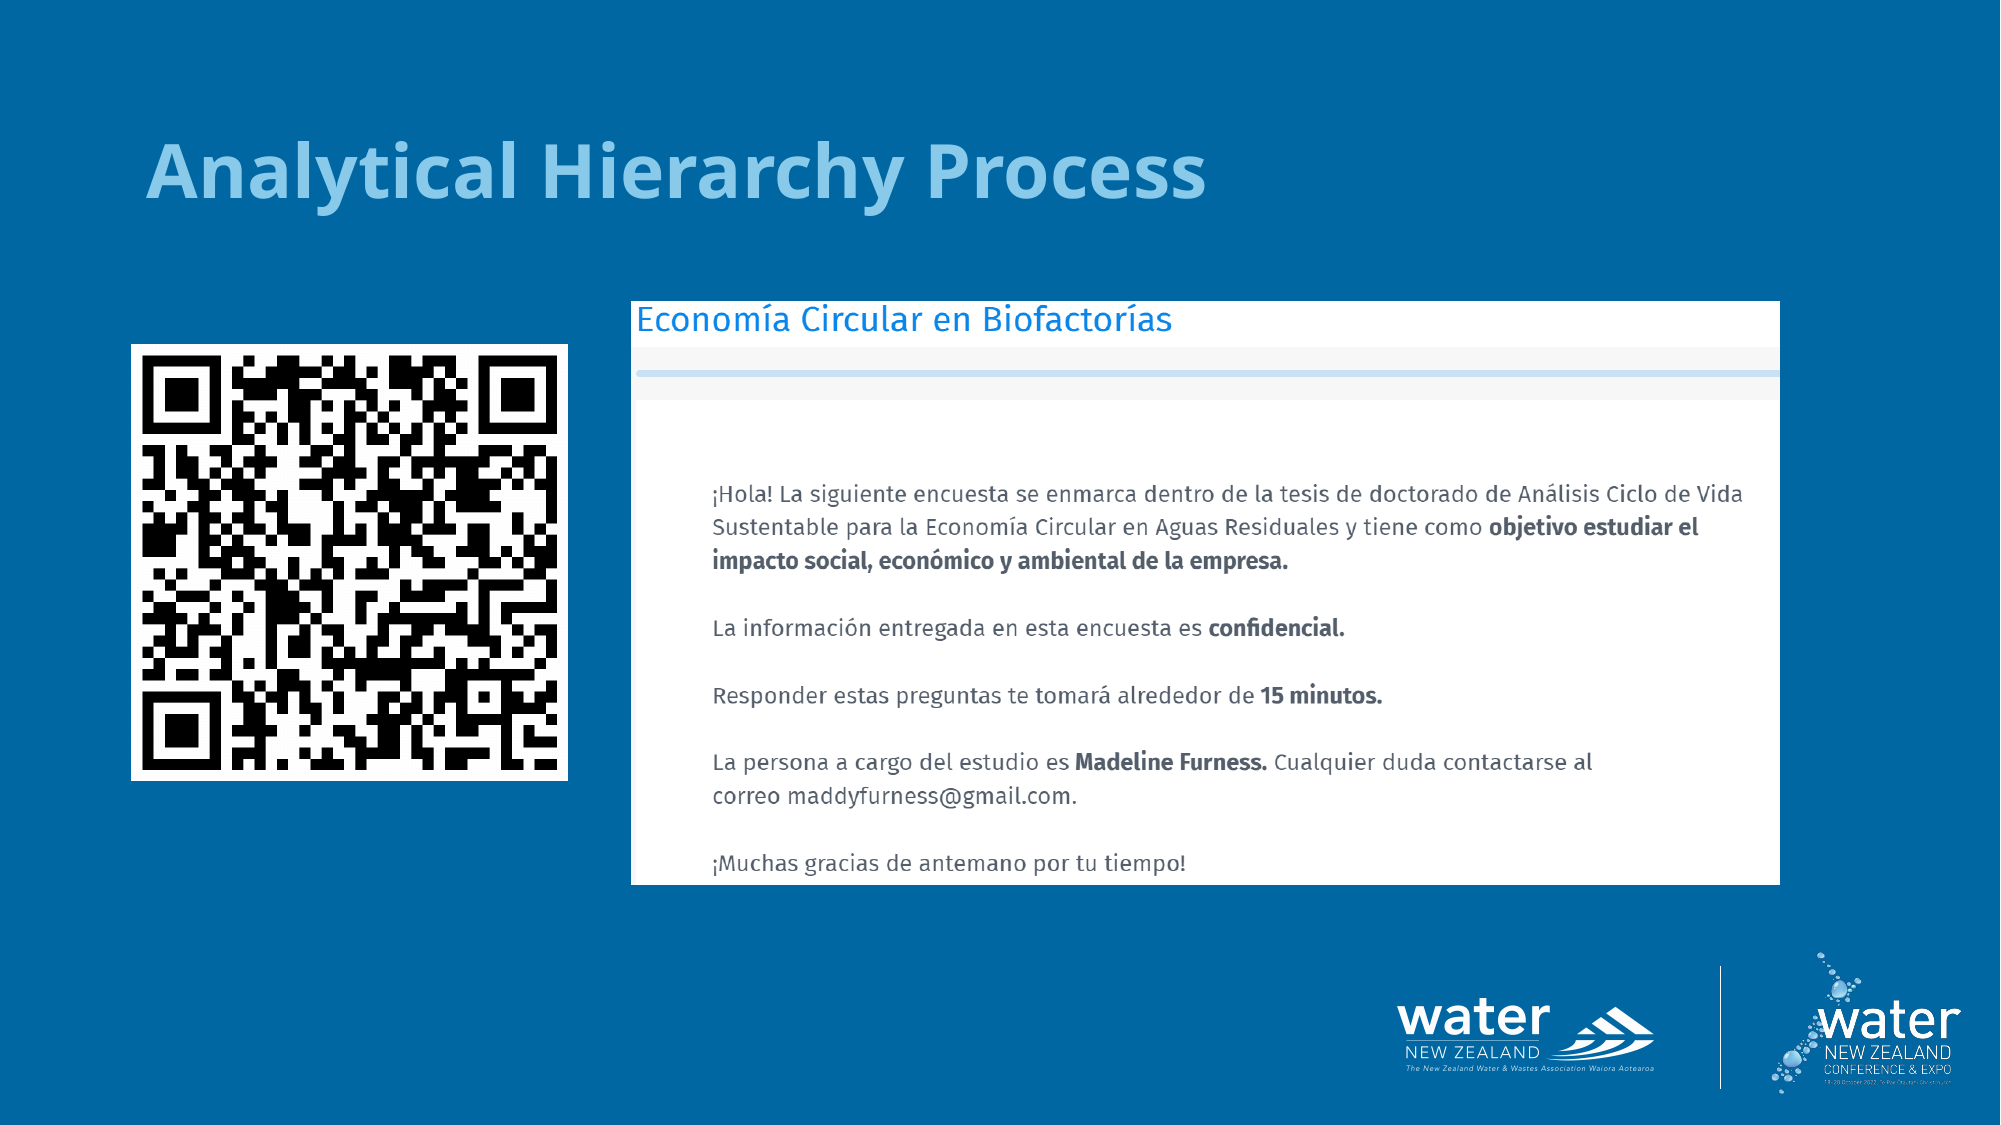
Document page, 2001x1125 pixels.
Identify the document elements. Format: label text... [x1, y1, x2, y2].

list Analytical Hierarchy Process [131, 125, 1904, 220]
picture [631, 301, 1780, 885]
picture [131, 344, 568, 781]
picture [1397, 998, 1654, 1071]
